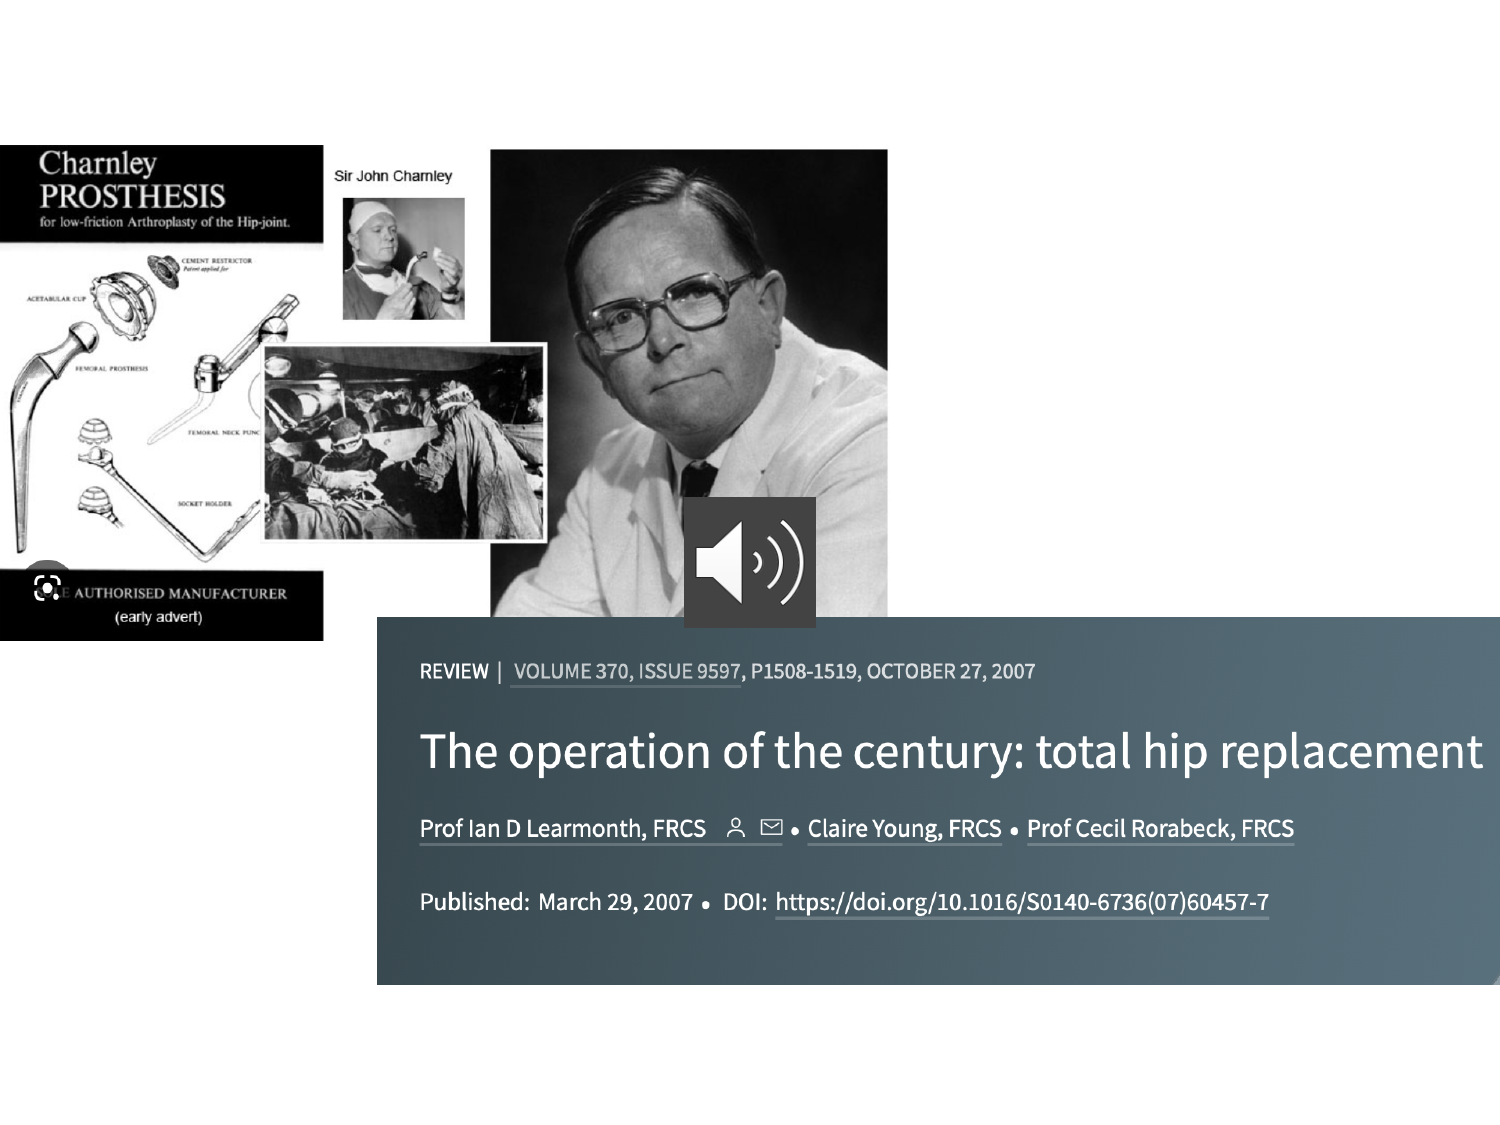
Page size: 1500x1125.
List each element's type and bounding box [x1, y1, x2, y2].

list [0, 140, 890, 648]
picture [377, 495, 1500, 985]
